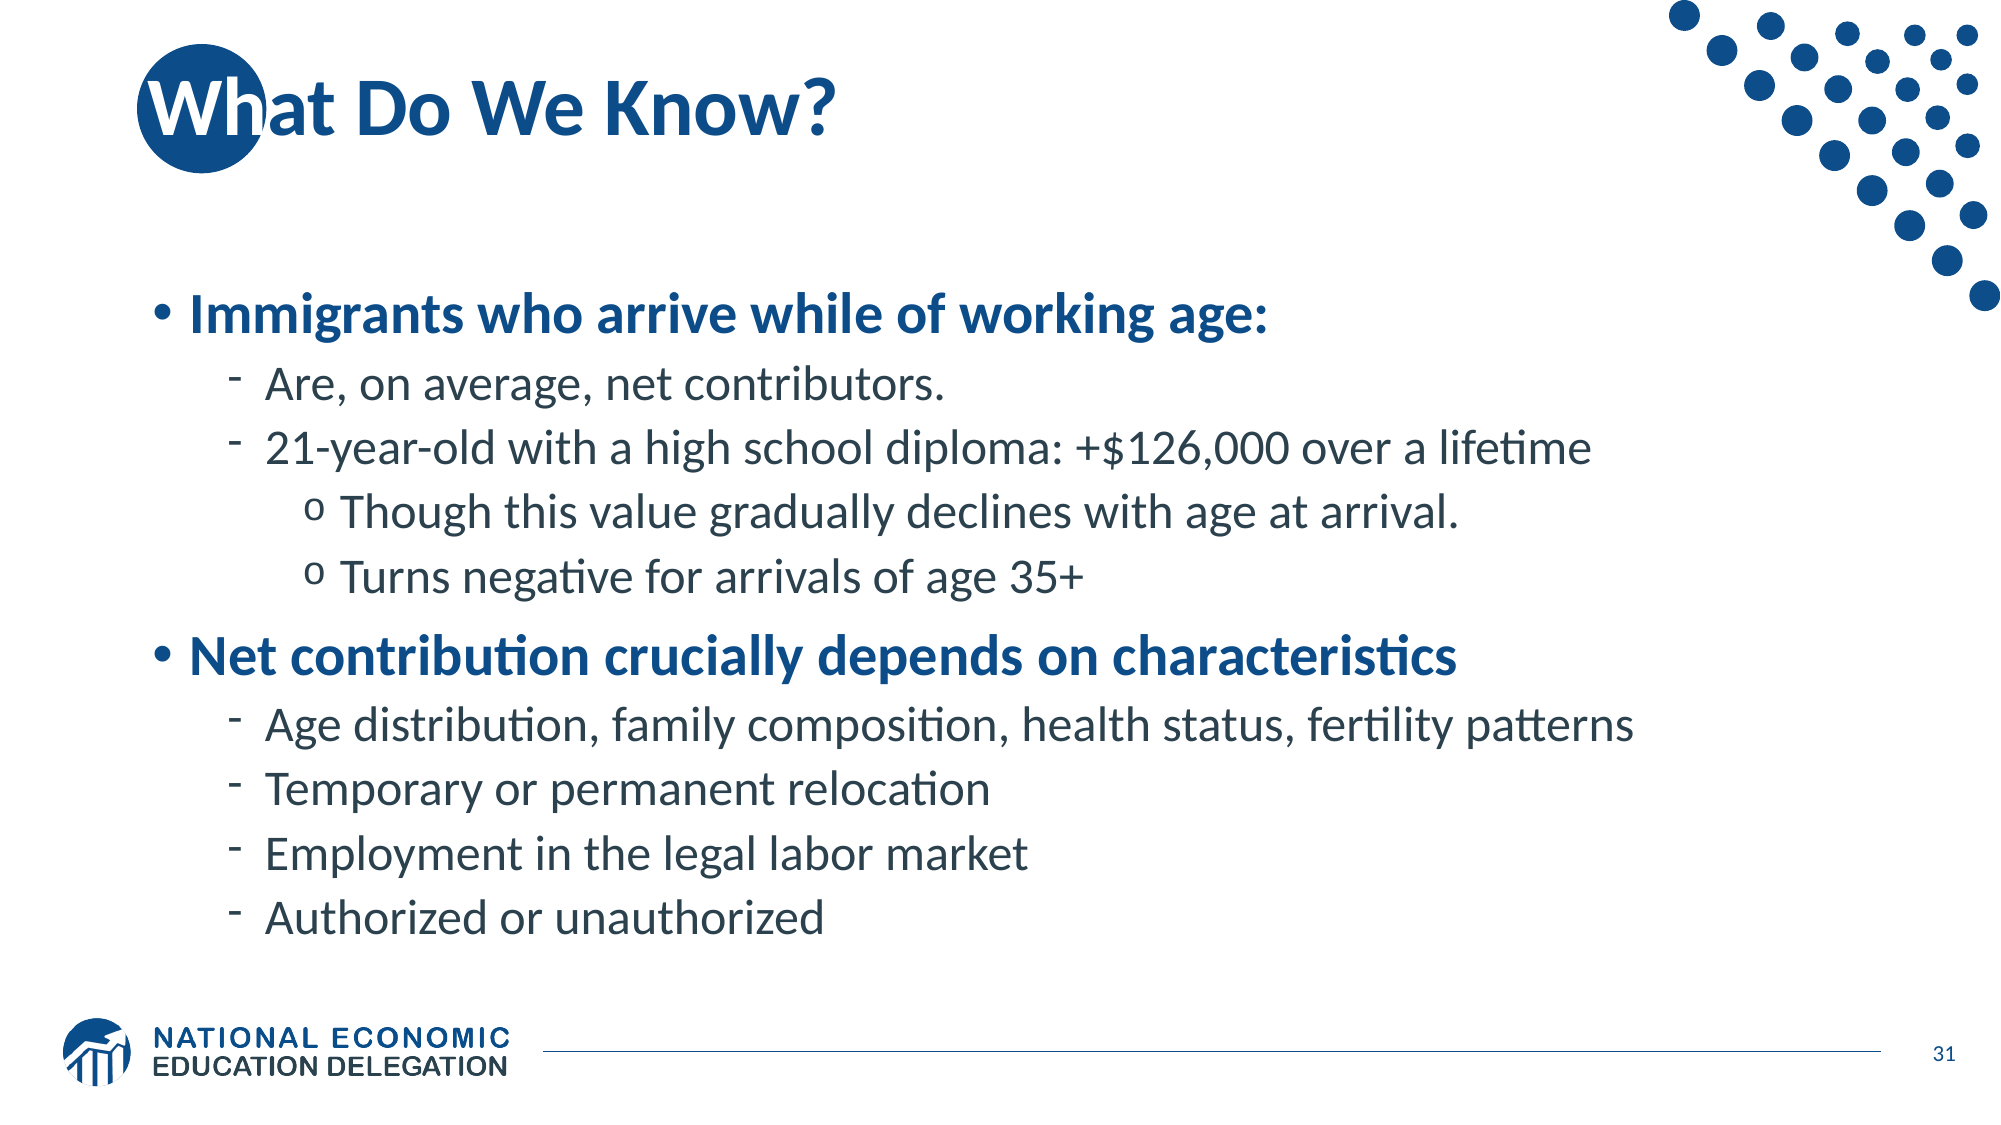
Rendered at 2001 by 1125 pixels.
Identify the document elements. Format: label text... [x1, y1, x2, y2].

slide_number 31 [1521, 1022, 1972, 1082]
picture [55, 1013, 520, 1091]
title What Do We Know? [132, 0, 1858, 218]
list Immigrants who arrive while of working age: Are, on average, net contributors. 21-year-old with a high school diploma: +$126,000 over a lifetime Though this value gradually declines with age at arrival. Turns negative for arrivals of age 35+ Net contribution crucially depends on characteristics Age distribution, family composition, health status, fertility patterns Temporary or permanent relocation Employment in the legal labor market Authorized or unauthorized [137, 257, 1863, 972]
